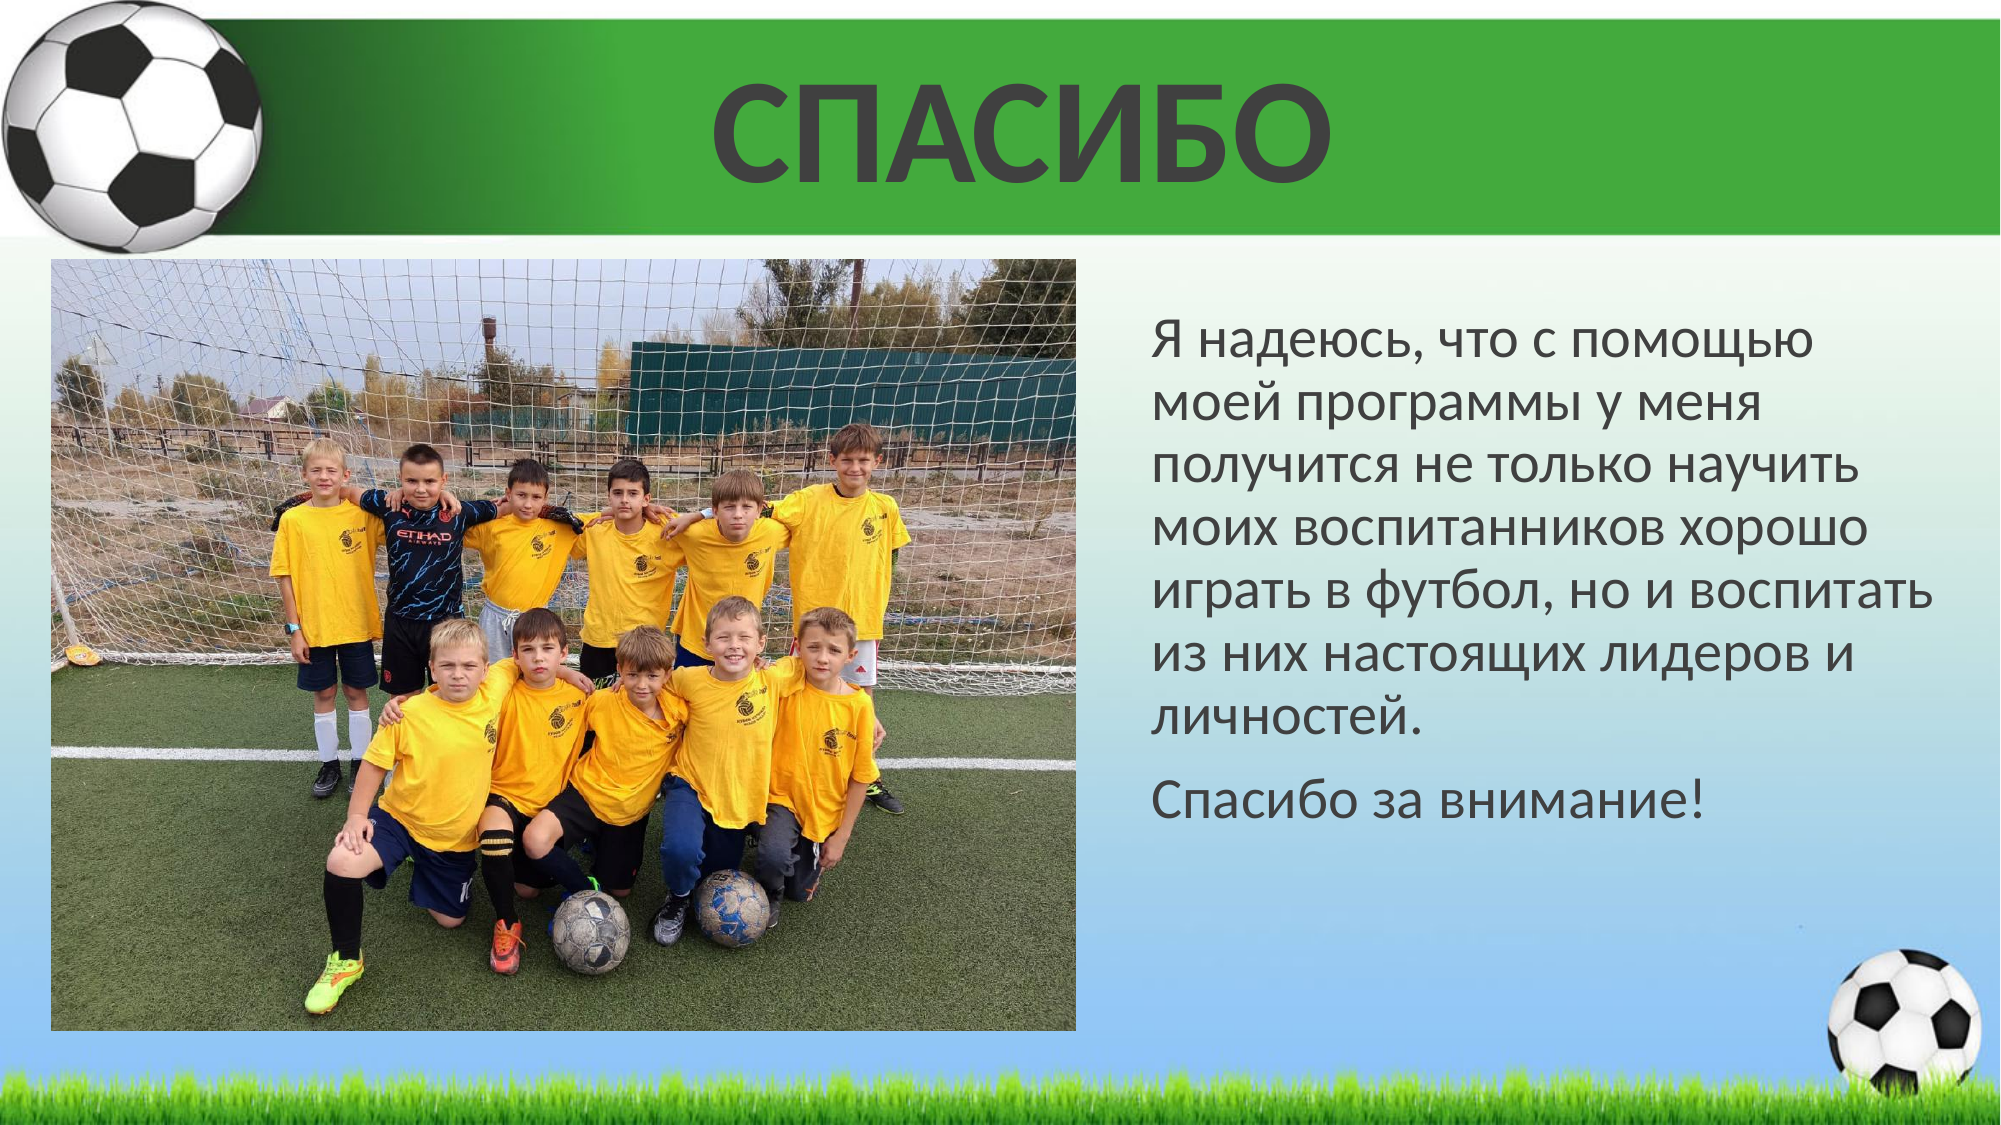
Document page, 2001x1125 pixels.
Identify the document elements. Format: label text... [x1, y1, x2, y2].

picture [0, 0, 2001, 1125]
title СПАСИБО [643, 13, 1403, 231]
list Я надеюсь, что с помощью моей программы у меня получится не только научить моих воспитанников хорошо играть в футбол, но и воспитать из них настоящих лидеров и личностей. Спасибо за внимание! [1136, 299, 1973, 645]
